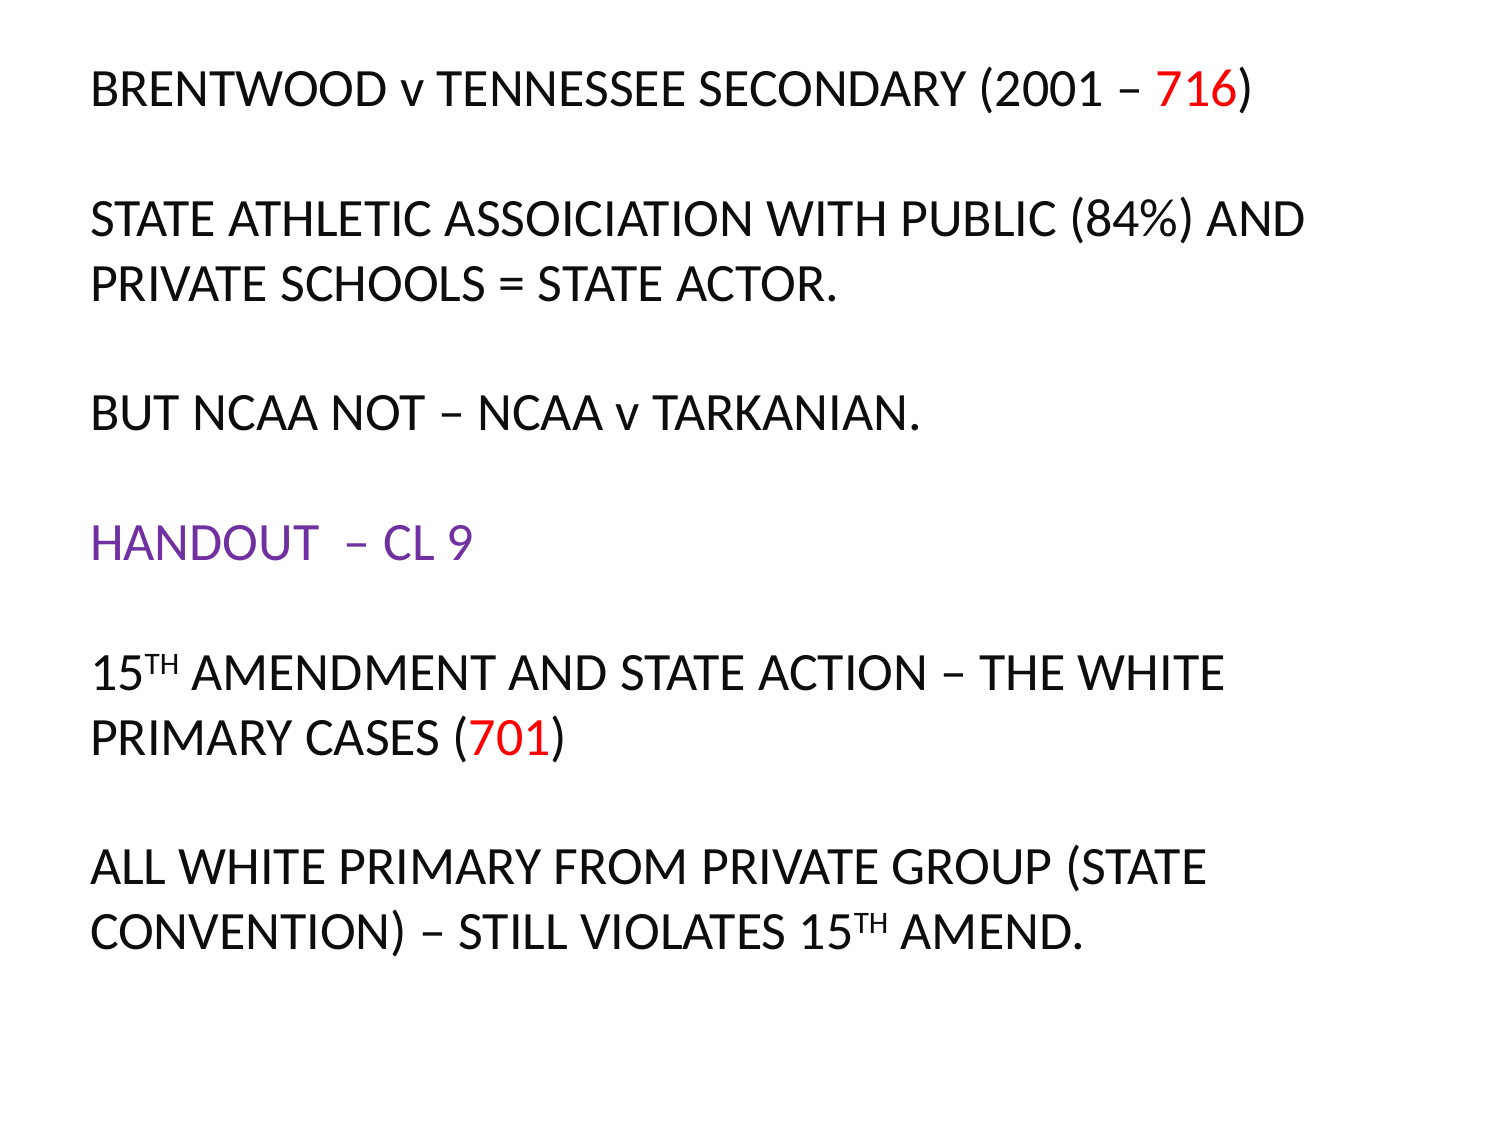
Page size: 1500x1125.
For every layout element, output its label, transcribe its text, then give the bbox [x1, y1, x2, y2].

title BRENTWOOD v TENNESSEE SECONDARY (2001 – 716) STATE ATHLETIC ASSOICIATION WITH PUBLIC (84%) AND PRIVATE SCHOOLS = STATE ACTOR. BUT NCAA NOT – NCAA v TARKANIAN. HANDOUT – CL 9 15TH AMENDMENT AND STATE ACTION – THE WHITE PRIMARY CASES (701) ALL WHITE PRIMARY FROM PRIVATE GROUP (STATE CONVENTION) – STILL VIOLATES 15TH AMEND. [75, 45, 1425, 1100]
